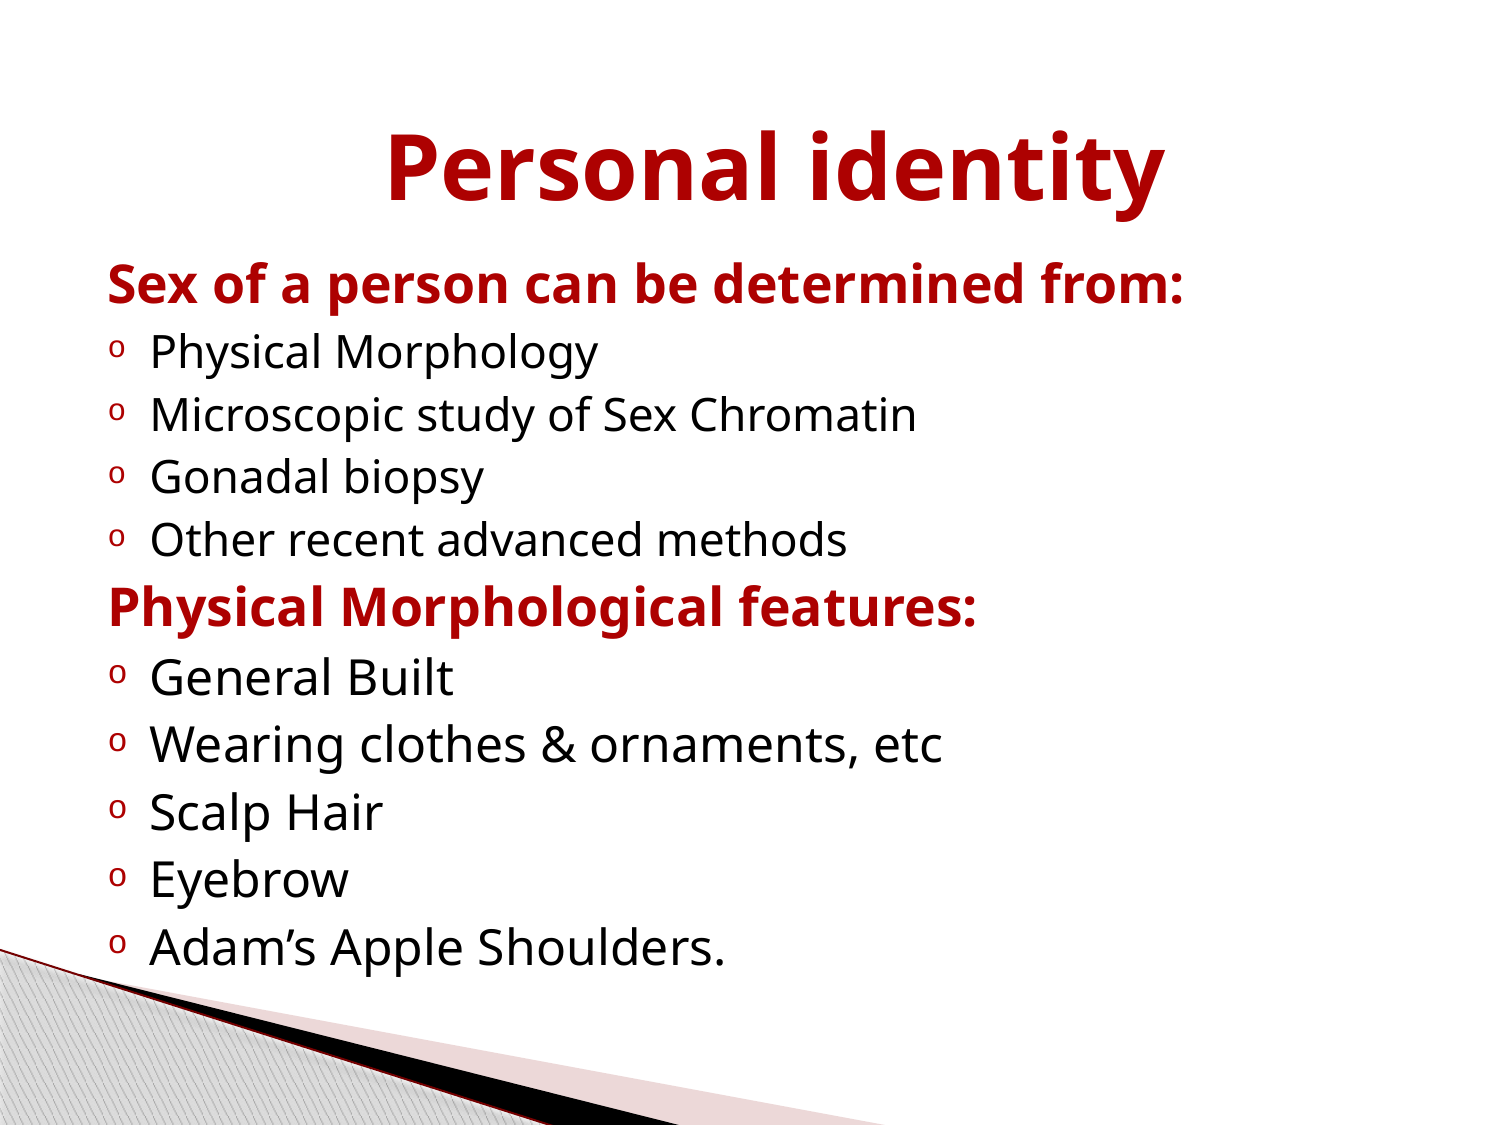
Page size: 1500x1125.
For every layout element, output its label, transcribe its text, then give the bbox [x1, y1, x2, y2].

list Sex of a person can be determined from: Physical Morphology Microscopic study of Sex Chromatin Gonadal biopsy Other recent advanced methods Physical Morphological features: General Built Wearing clothes & ornaments, etc Scalp Hair Eyebrow Adam’s Apple Shoulders. [75, 243, 1425, 986]
text_box Personal identity [99, 70, 1450, 258]
